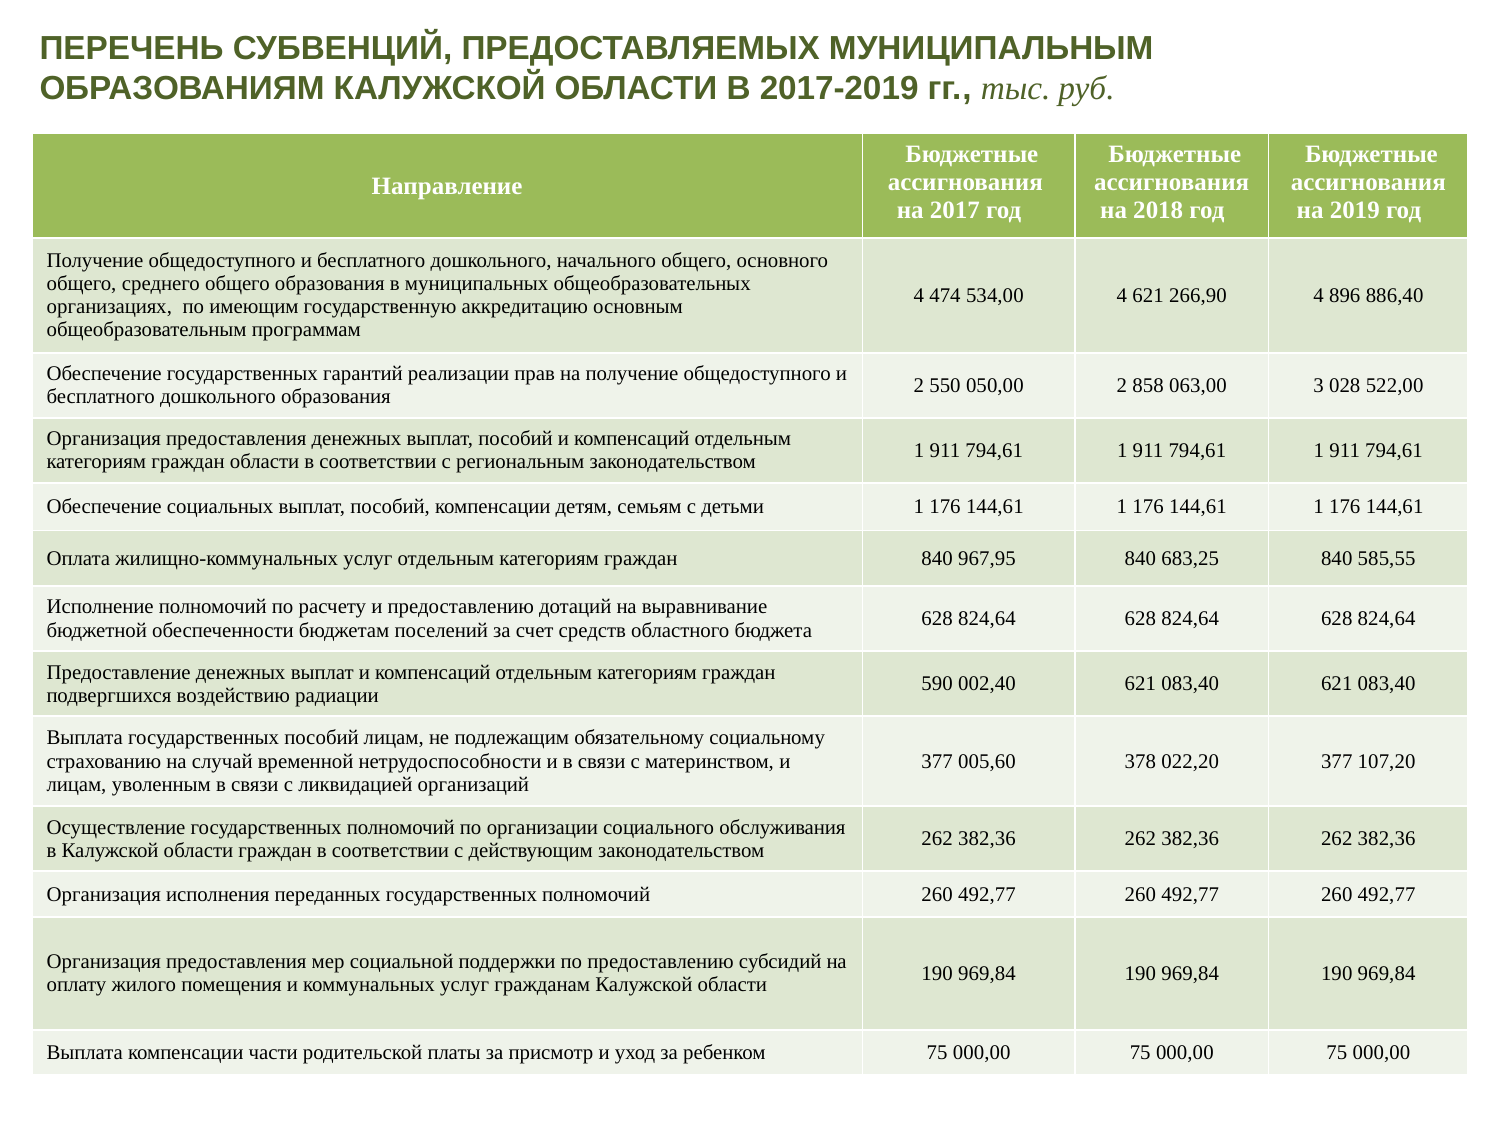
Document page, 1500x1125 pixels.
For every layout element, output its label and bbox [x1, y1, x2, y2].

table_cell [1076, 807, 1268, 870]
table_cell [863, 239, 1074, 352]
table_cell [1269, 807, 1467, 870]
table_cell [1269, 484, 1467, 530]
table_cell [863, 872, 1074, 916]
table_cell [863, 354, 1074, 417]
table_cell [33, 419, 862, 482]
table_cell [863, 531, 1074, 585]
table_cell [863, 1031, 1074, 1074]
table_cell [1076, 484, 1268, 530]
table_header [1269, 134, 1467, 237]
table_cell [1269, 239, 1467, 352]
table_cell [1076, 872, 1268, 916]
table_cell [1076, 652, 1268, 715]
table_cell [33, 587, 862, 650]
table_cell [33, 918, 862, 1029]
table_cell [33, 1031, 862, 1074]
table_cell [1076, 587, 1268, 650]
text_box [24, 18, 1463, 114]
table_cell [1076, 918, 1268, 1029]
table_cell [33, 652, 862, 715]
table_cell [863, 419, 1074, 482]
table_cell [1076, 419, 1268, 482]
table_cell [1269, 652, 1467, 715]
table_header [33, 134, 862, 237]
table_cell [1076, 239, 1268, 352]
table_cell [1269, 1031, 1467, 1074]
table_cell [863, 918, 1074, 1029]
table_cell [33, 807, 862, 870]
table_cell [1269, 419, 1467, 482]
table_cell [33, 717, 862, 805]
table_cell [1269, 531, 1467, 585]
table_header [1076, 134, 1268, 237]
table_cell [1269, 354, 1467, 417]
table_cell [1269, 587, 1467, 650]
table_header [863, 134, 1074, 237]
table_cell [1269, 918, 1467, 1029]
table_cell [33, 354, 862, 417]
table_cell [1076, 717, 1268, 805]
table_cell [863, 652, 1074, 715]
table_cell [863, 484, 1074, 530]
table_cell [33, 872, 862, 916]
table_cell [863, 807, 1074, 870]
table_cell [1269, 872, 1467, 916]
table_cell [33, 531, 862, 585]
table_cell [1269, 717, 1467, 805]
table_cell [33, 484, 862, 530]
table_cell [1076, 1031, 1268, 1074]
table_cell [863, 717, 1074, 805]
table_cell [33, 239, 862, 352]
table_cell [1076, 531, 1268, 585]
table_cell [1076, 354, 1268, 417]
table_cell [863, 587, 1074, 650]
